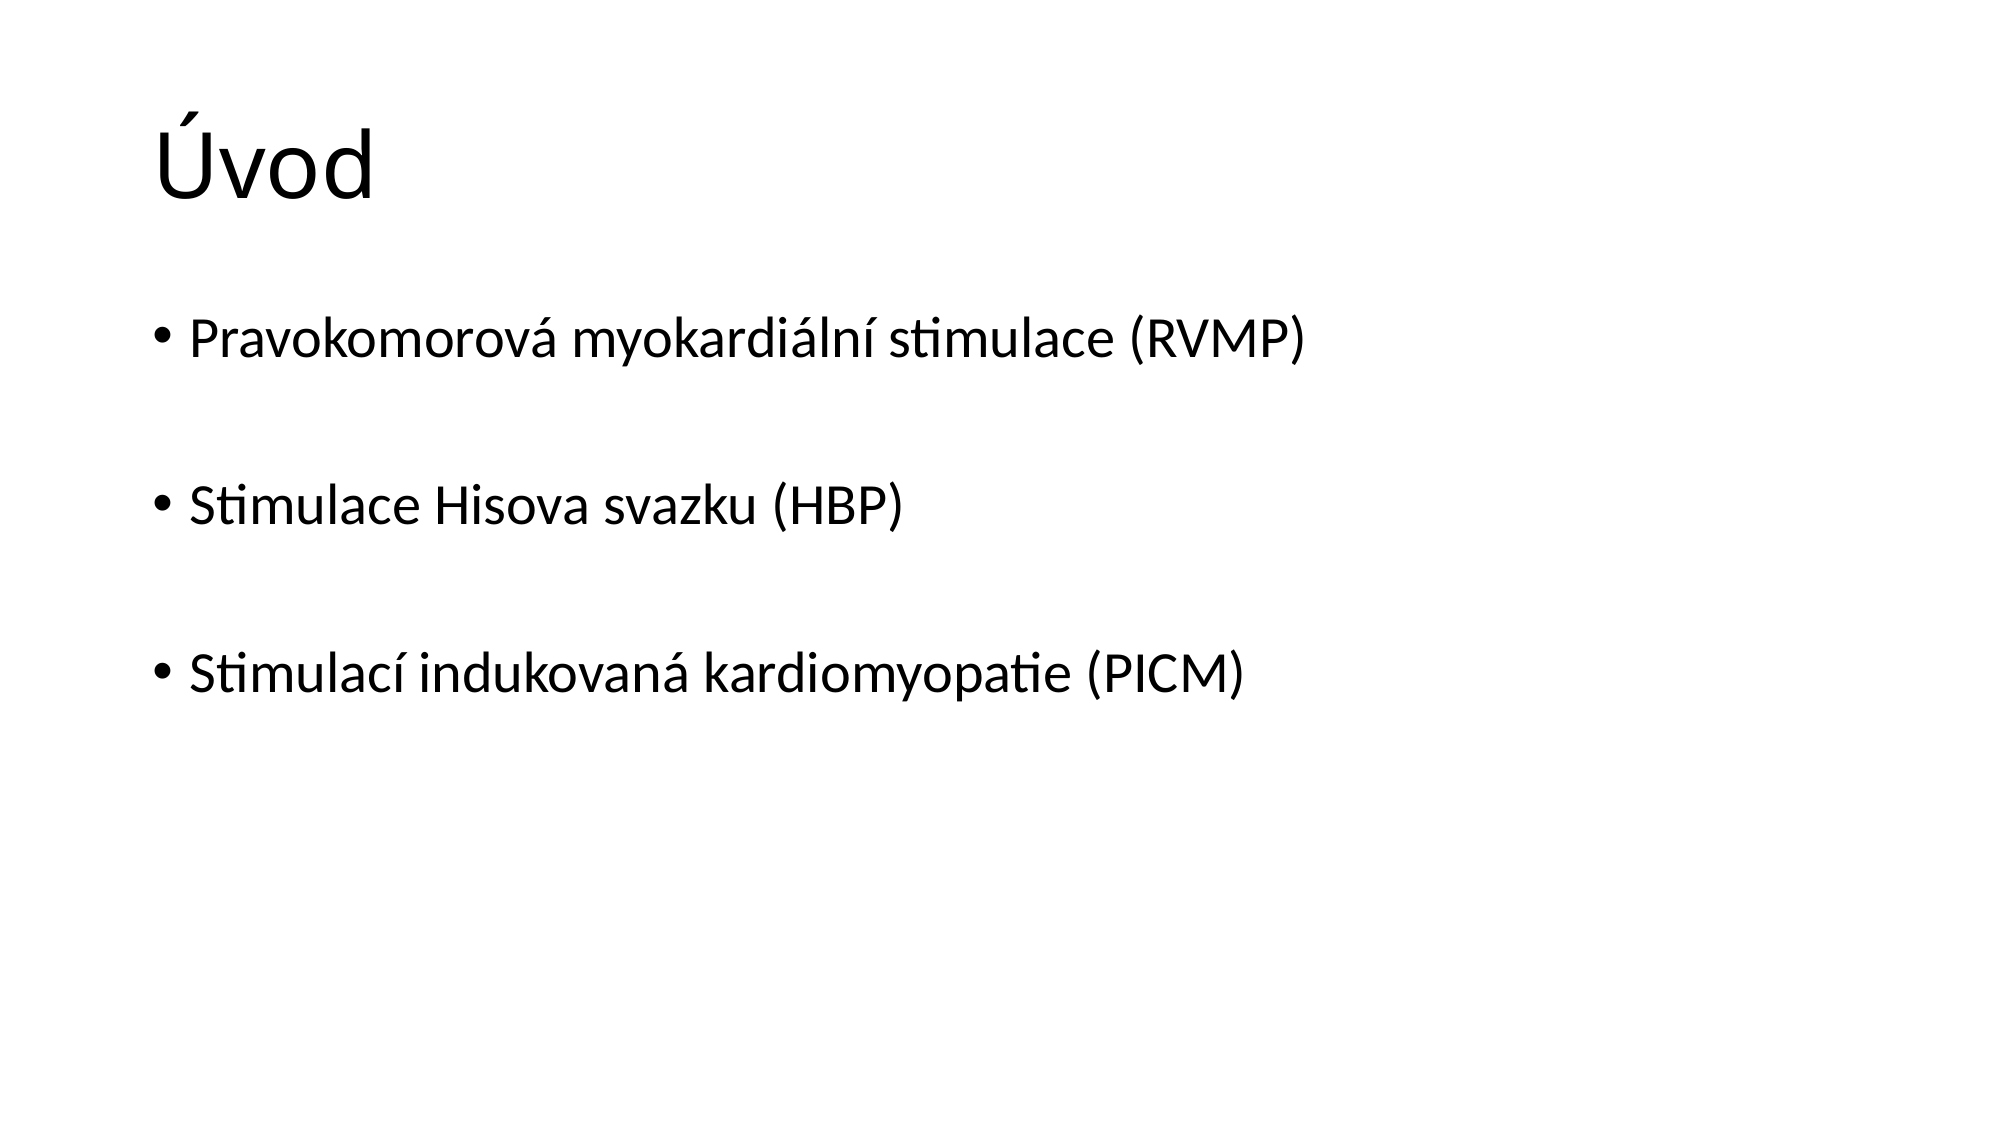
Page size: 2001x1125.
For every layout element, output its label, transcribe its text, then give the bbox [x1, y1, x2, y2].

list Pravokomorová myokardiální stimulace (RVMP) Stimulace Hisova svazku (HBP) Stimulací indukovaná kardiomyopatie (PICM) [137, 299, 1863, 1014]
title Úvod [137, 59, 1863, 278]
